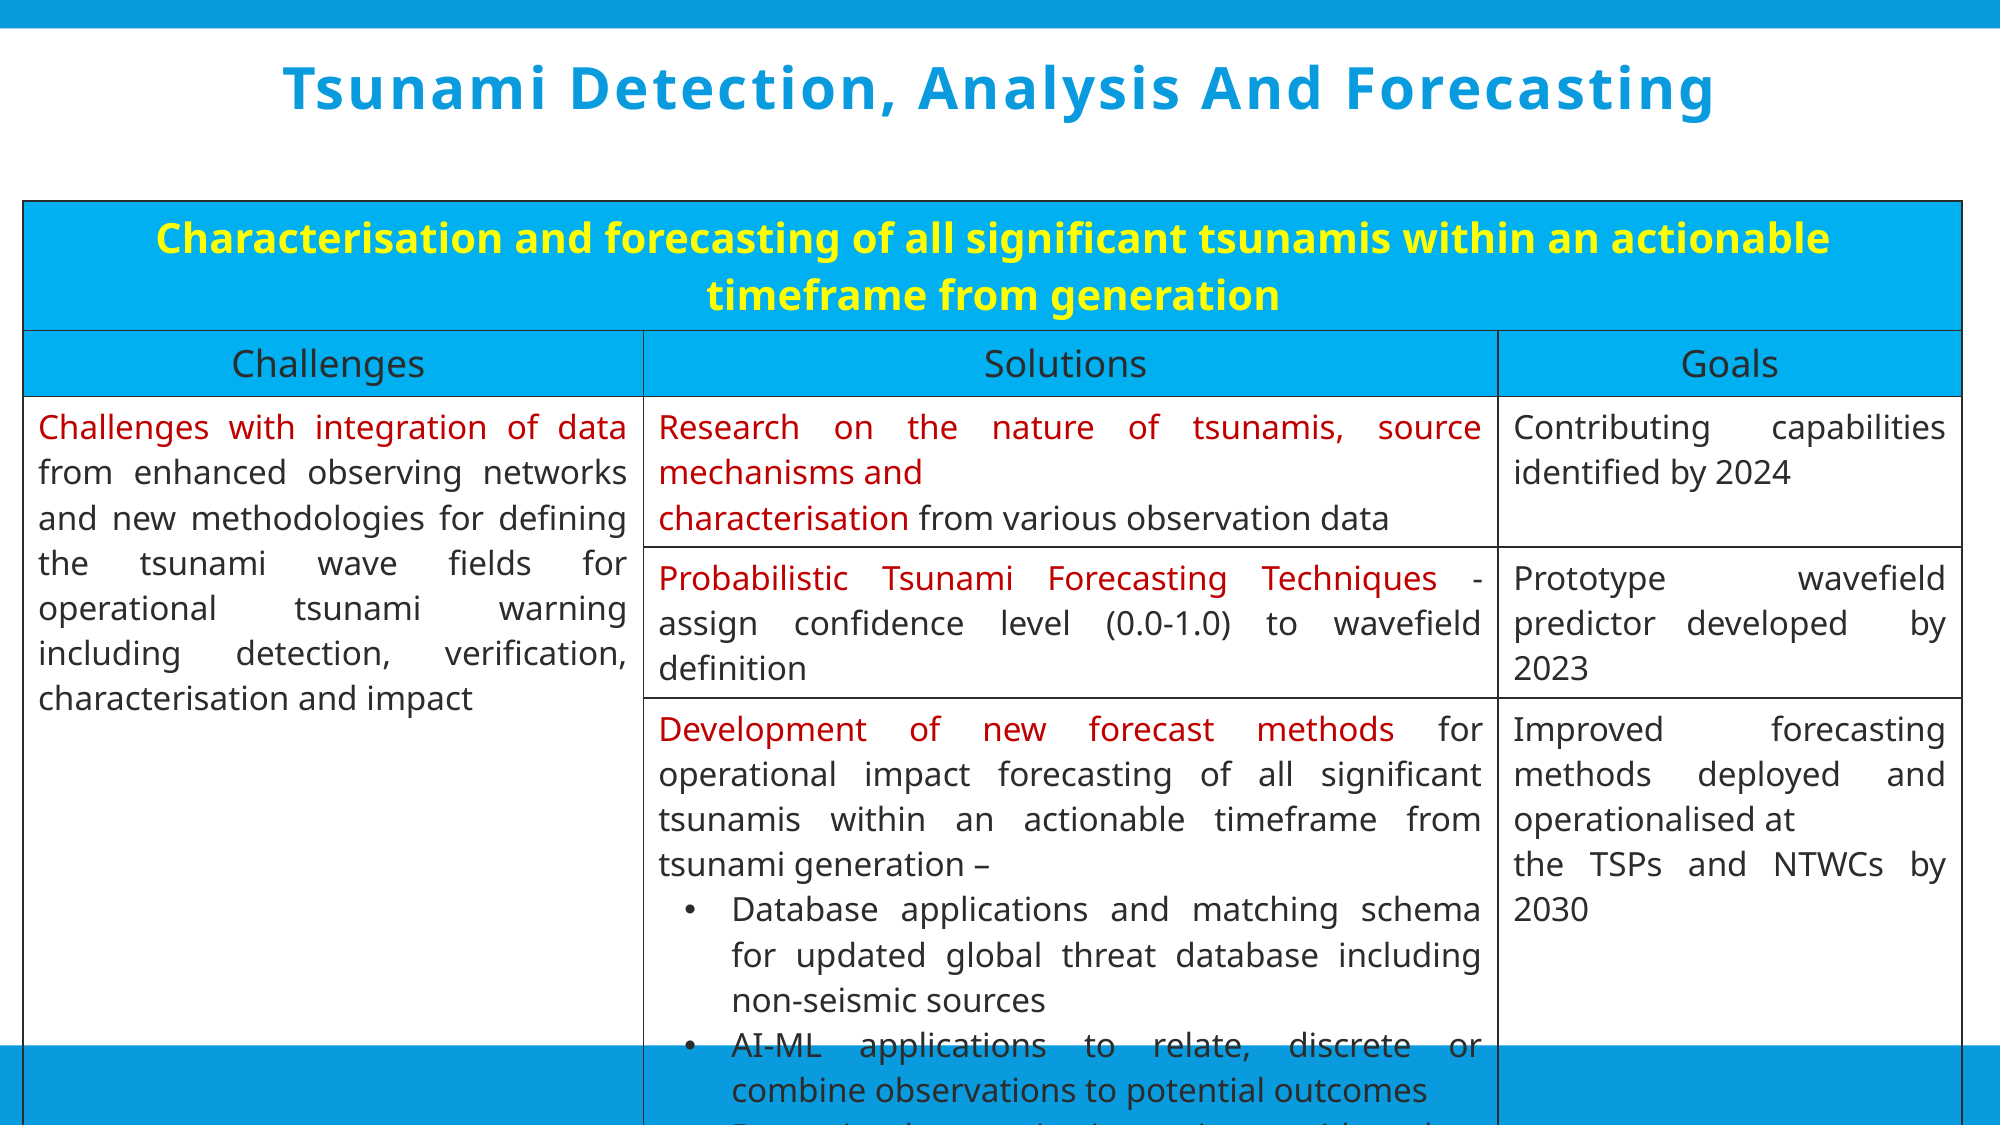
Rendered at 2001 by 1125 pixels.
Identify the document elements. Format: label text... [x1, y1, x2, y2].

table_header Characterisation and forecasting of all significant tsunamis within an actionable timeframe from generation [24, 202, 1961, 330]
table_cell Probabilistic Tsunami Forecasting Techniques - assign confidence level (0.0-1.0) to wavefield definition [644, 548, 1497, 697]
table_cell Solutions [644, 331, 1497, 396]
table_cell Contributing capabilities identified by 2024 [1499, 397, 1961, 546]
table_cell Prototype wavefield predictor developed by 2023 [1499, 548, 1961, 697]
table_cell Research on the nature of tsunamis, source mechanisms and characterisation from various observation data [644, 397, 1497, 546]
table_cell Goals [1499, 331, 1961, 396]
text_box Tsunami Detection, Analysis And Forecasting [0, 28, 2000, 130]
table_cell Challenges with integration of data from enhanced observing networks and new methodologies for defining the tsunami wave fields for operational tsunami warning including detection, verification, characterisation and impact [24, 397, 643, 1125]
text_box [0, 0, 2000, 28]
table_cell Improved forecasting methods deployed and operationalised at the TSPs and NTWCs by 2030 [1499, 699, 1961, 1125]
text_box [0, 130, 2000, 1044]
table_cell Challenges [24, 331, 643, 396]
text_box [0, 1044, 22, 1125]
table_cell Development of new forecast methods for operational impact forecasting of all significant tsunamis within an actionable timeframe from tsunami generation – Database applications and matching schema for updated global threat database including non-seismic sources AI-ML applications to relate, discrete or combine observations to potential outcomes Dynamic characterization using rapid update cycle models [644, 699, 1497, 1125]
text_box [1963, 1044, 2000, 1125]
